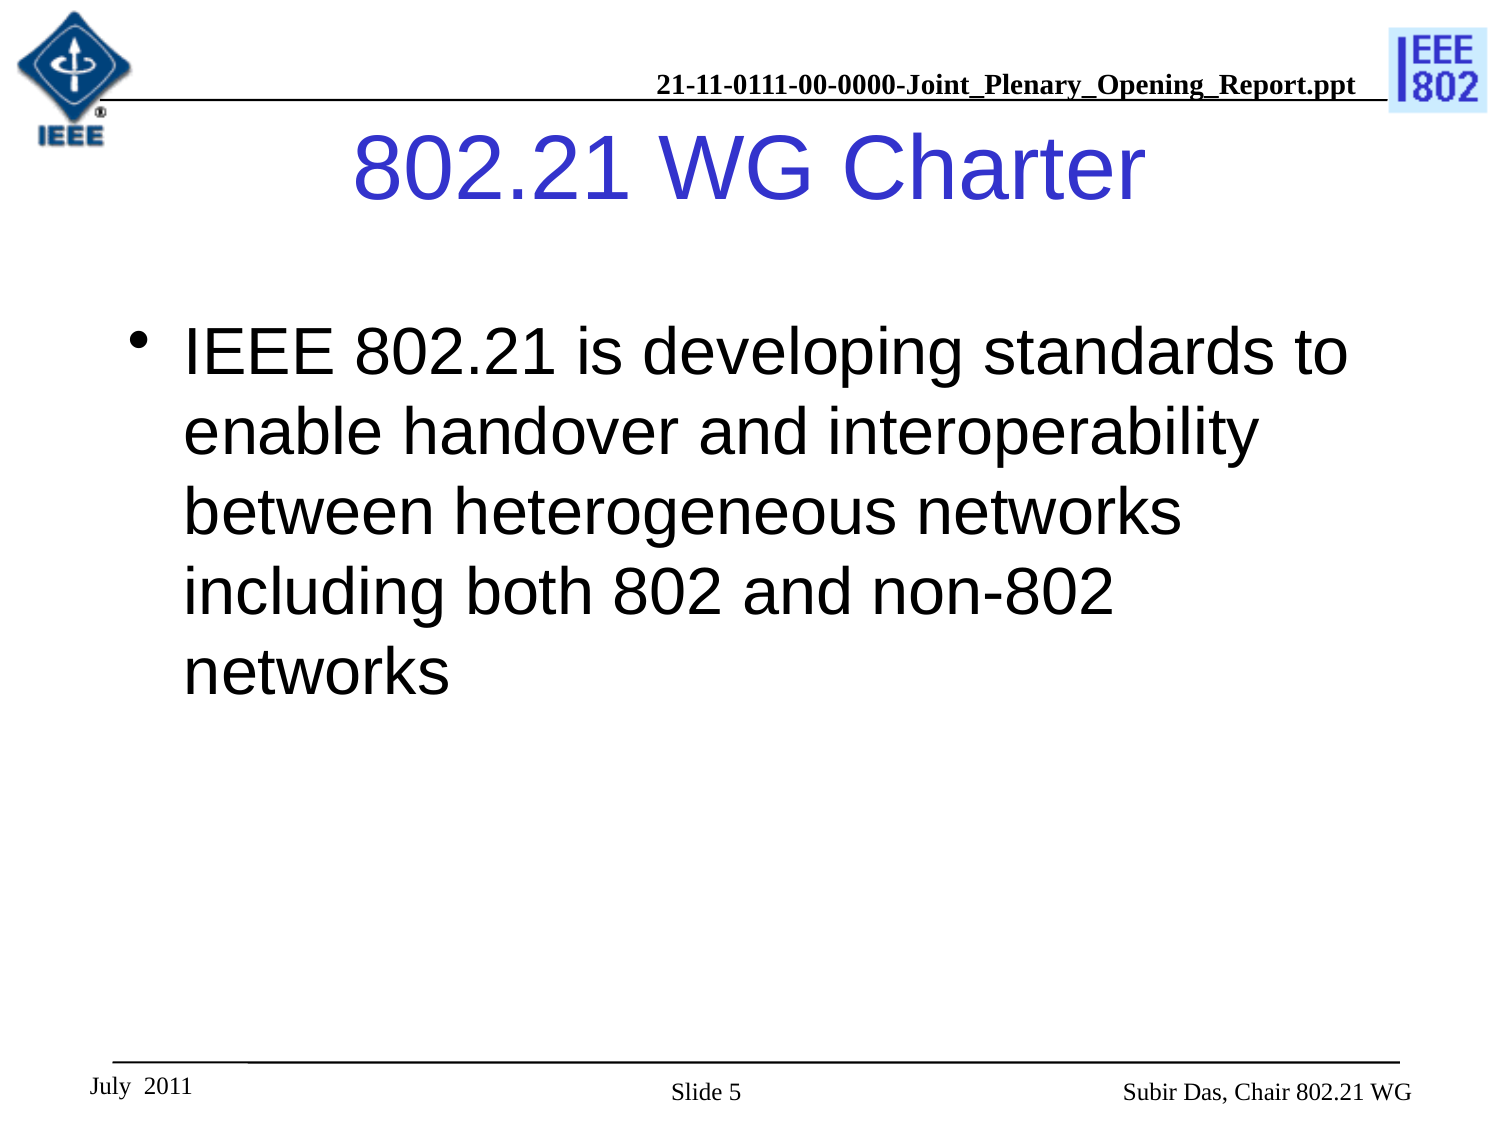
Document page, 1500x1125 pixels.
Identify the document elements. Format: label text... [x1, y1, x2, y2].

slide_number Slide 5 [612, 1074, 801, 1125]
footer Subir Das, Chair 802.21 WG [1012, 1074, 1413, 1125]
picture [1374, 9, 1499, 138]
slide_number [75, 1062, 250, 1100]
title 802.21 WG Charter [112, 99, 1388, 226]
picture [12, 9, 137, 150]
list IEEE 802.21 is developing standards to enable handover and interoperability between heterogeneous networks including both 802 and non-802 networks [112, 299, 1388, 1001]
